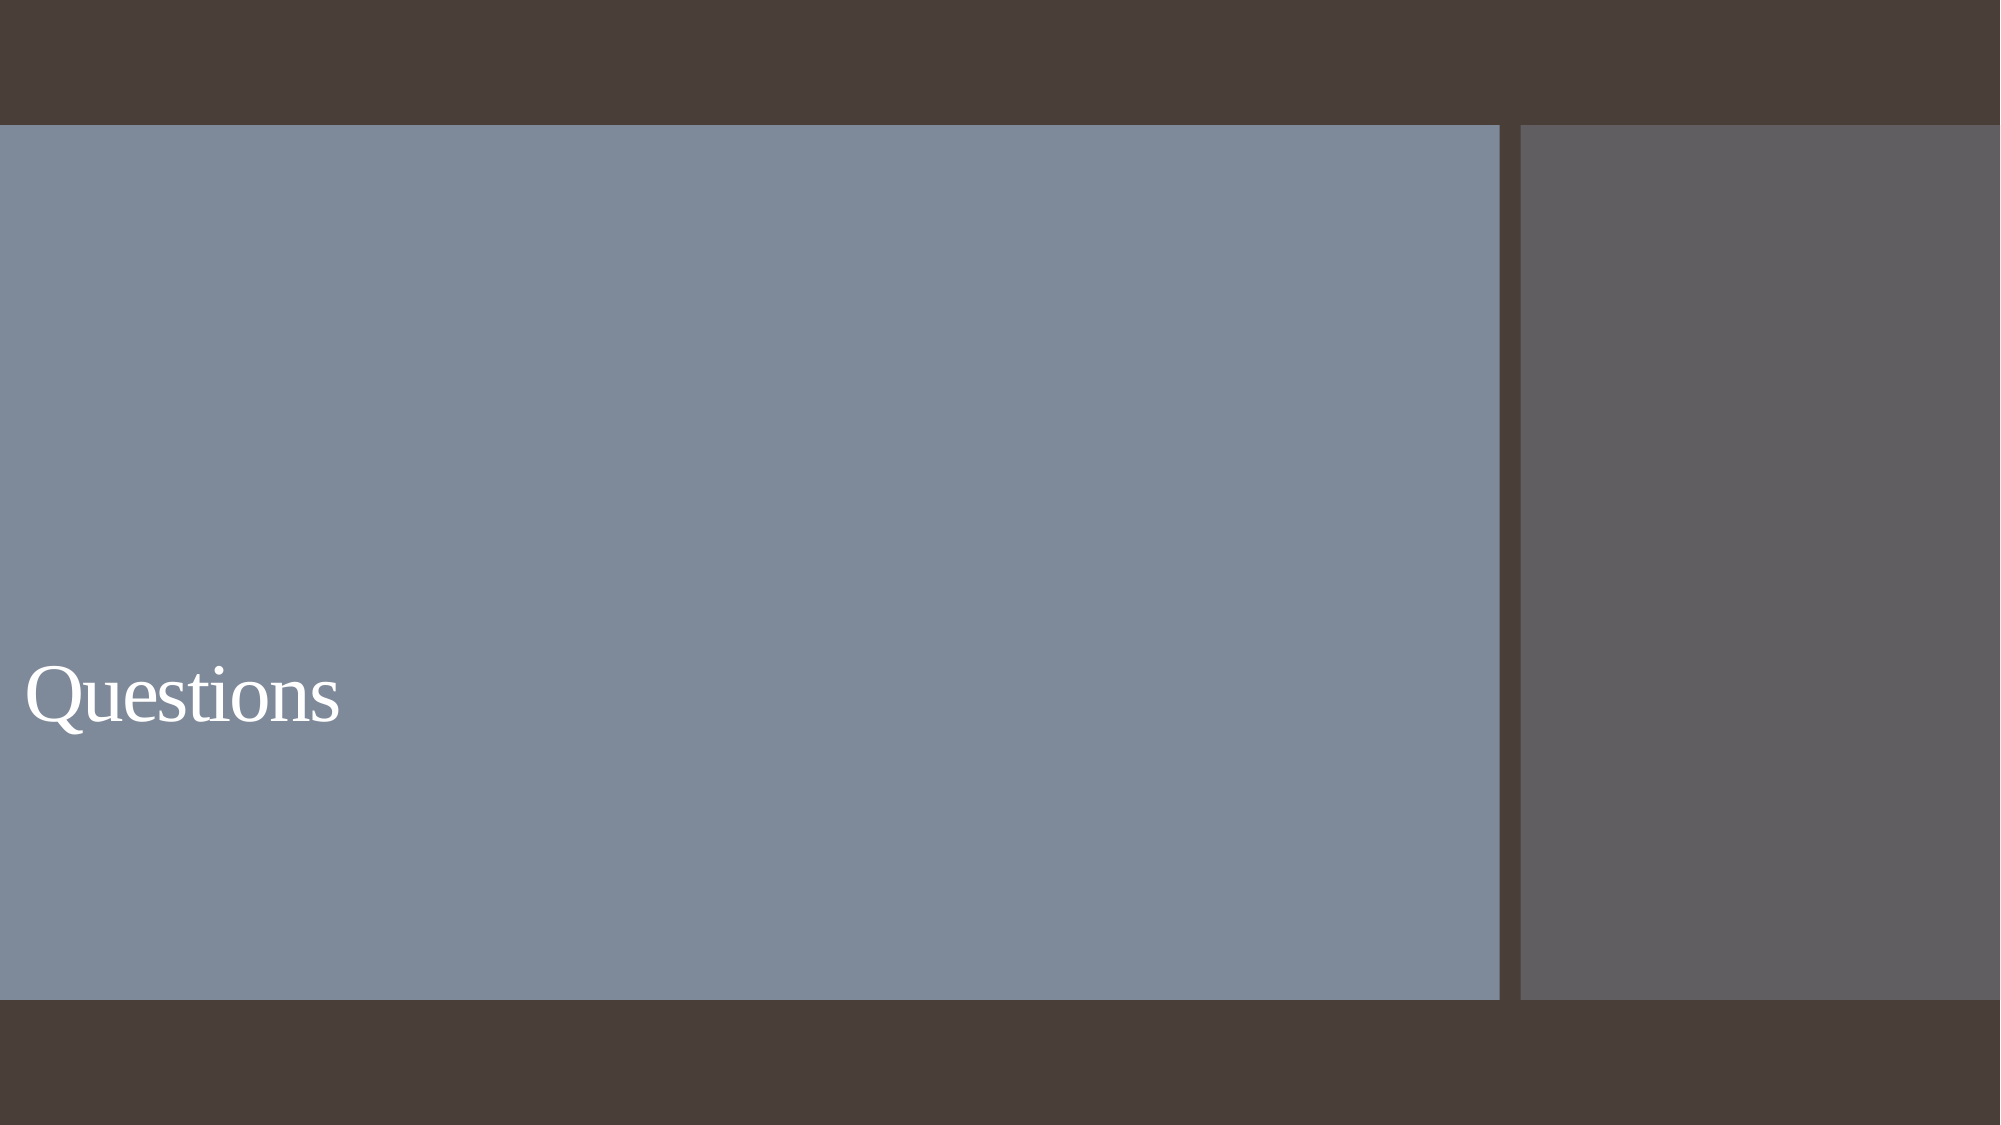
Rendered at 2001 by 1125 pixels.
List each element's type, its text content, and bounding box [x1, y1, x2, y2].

title Questions [9, 213, 1492, 747]
